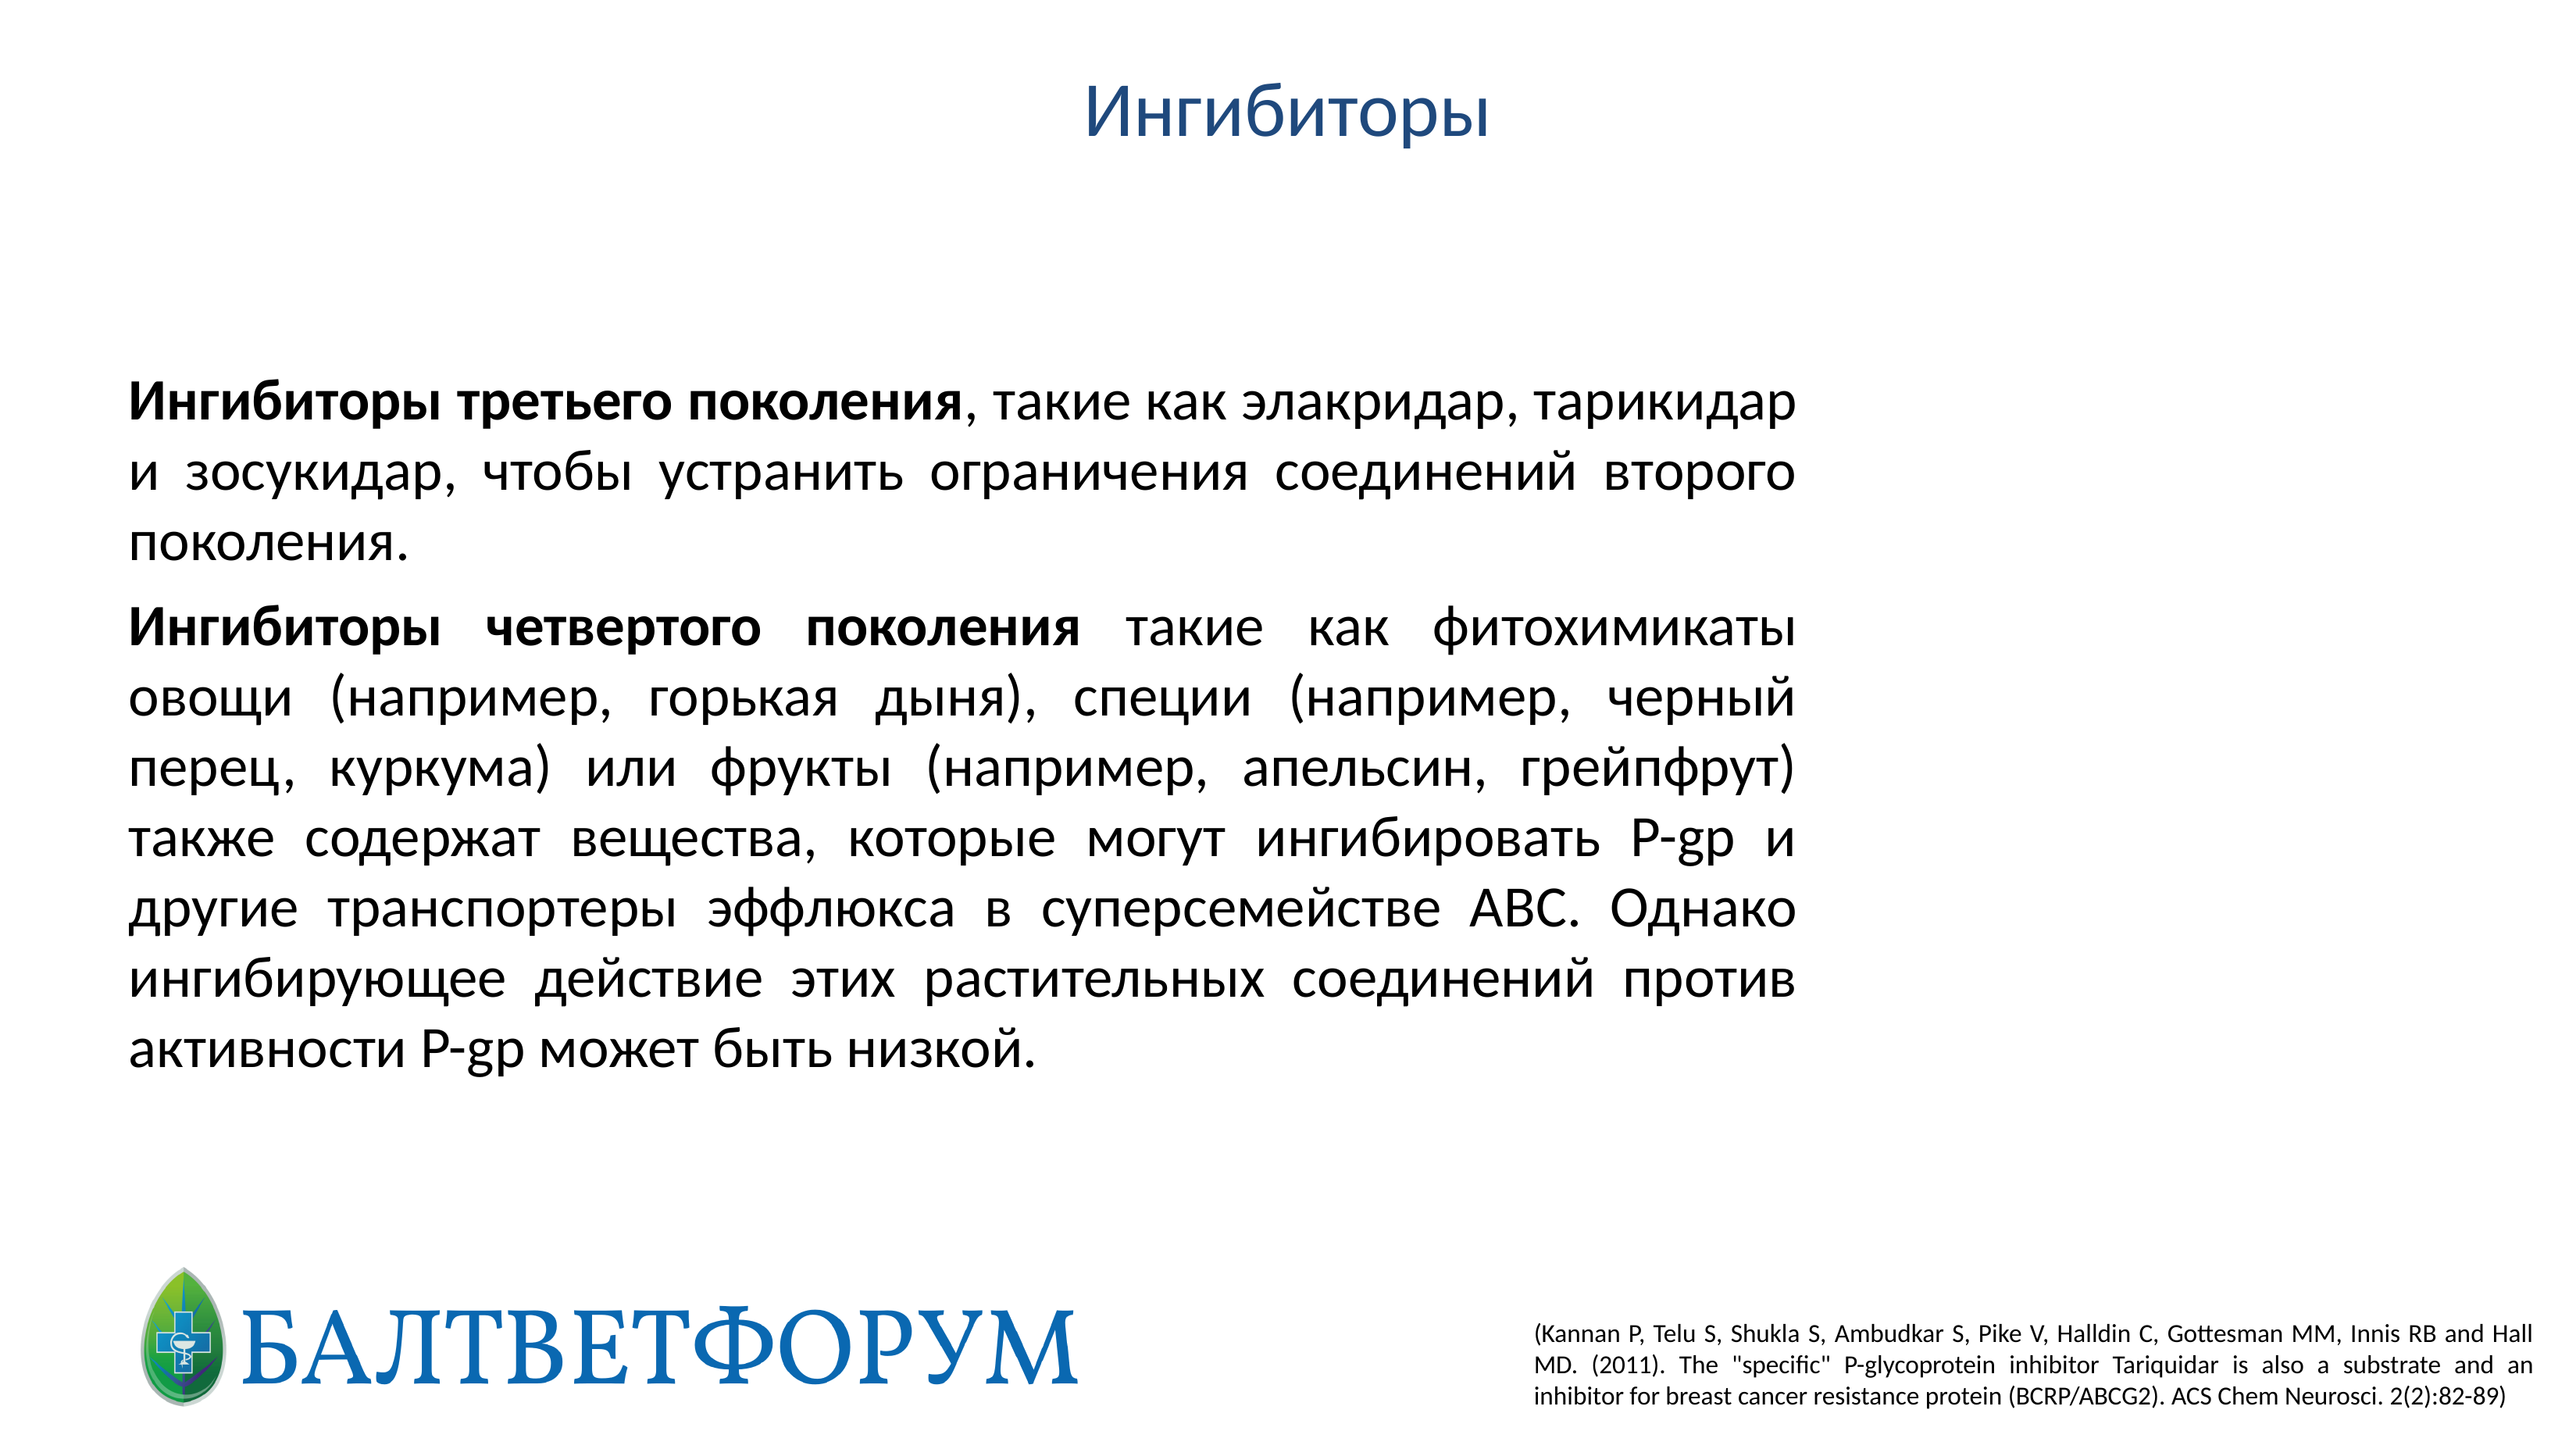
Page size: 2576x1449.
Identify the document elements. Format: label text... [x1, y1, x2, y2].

text_box Ингибиторы третьего поколения, такие как элакридар, тарикидар и зосукидар, чтобы устранить ограничения соединений второго поколения. Ингибиторы четвертого поколения такие как фитохимикаты овощи (например, горькая дыня), специи (например, черный перец, куркума) или фрукты (например, апельсин, грейпфрут) также содержат вещества, которые могут ингибировать P-gp и другие транспортеры эффлюкса в суперсемействе ABC. Однако ингибирующее действие этих растительных соединений против активности P-gp может быть низкой. [128, 361, 1799, 1080]
picture [128, 1250, 1094, 1420]
text_box Ингибиторы [128, 58, 2447, 152]
text_box (Kannan P, Telu S, Shukla S, Ambudkar S, Pike V, Halldin C, Gottesman MM, Innis RB and Hall MD. (2011). The "specific" P-glycoprotein inhibitor Tariquidar is also a substrate and an inhibitor for breast cancer resistance protein (BCRP/ABCG2). ACS Chem Neurosci. 2(2):82-89) [1528, 1310, 2542, 1416]
